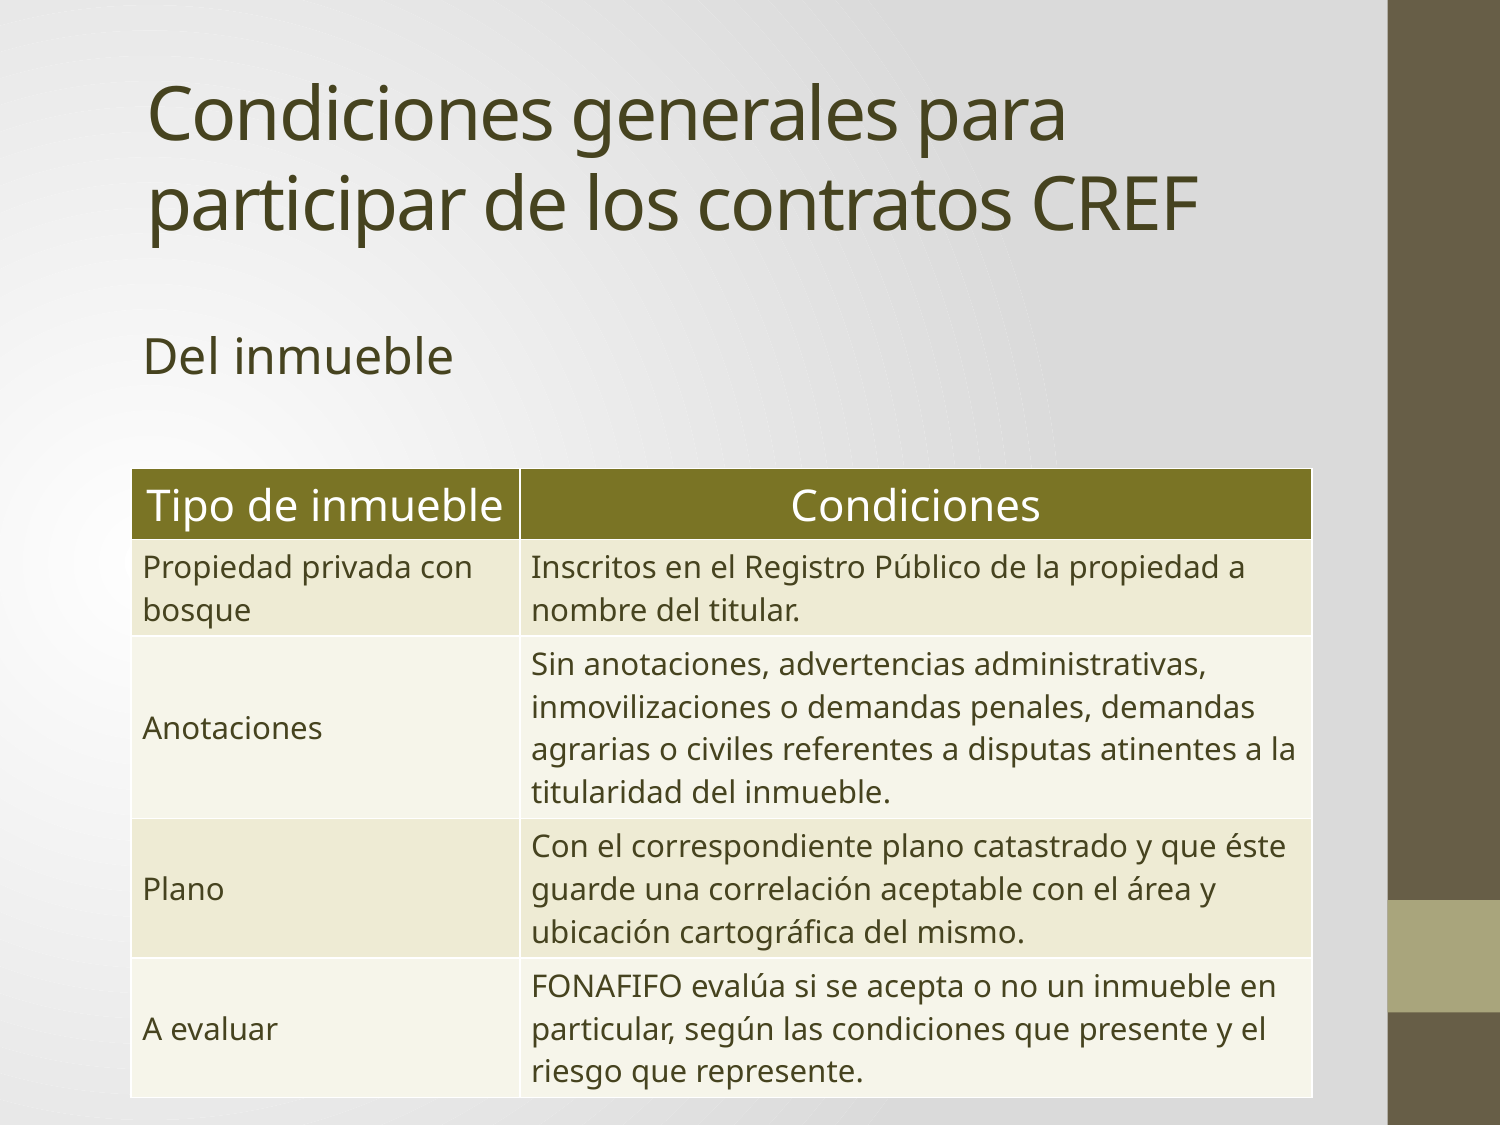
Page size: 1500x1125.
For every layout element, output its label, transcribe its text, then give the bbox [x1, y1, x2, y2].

table_cell Plano [132, 819, 519, 957]
table_cell A evaluar [132, 959, 519, 1097]
title Condiciones generales para participar de los contratos CREF [131, 64, 1369, 246]
table_cell FONAFIFO evalúa si se acepta o no un inmueble en particular, según las condiciones que presente y el riesgo que represente. [521, 959, 1311, 1097]
table_cell Propiedad privada con bosque [132, 540, 519, 635]
table_cell Con el correspondiente plano catastrado y que éste guarde una correlación aceptable con el área y ubicación cartográfica del mismo. [521, 819, 1311, 957]
table_header Condiciones [521, 469, 1311, 539]
table_cell Inscritos en el Registro Público de la propiedad a nombre del titular. [521, 540, 1311, 635]
text_box Del inmueble [131, 323, 1369, 392]
table_cell Sin anotaciones, advertencias administrativas, inmovilizaciones o demandas penales, demandas agrarias o civiles referentes a disputas atinentes a la titularidad del inmueble. [521, 637, 1311, 818]
table_cell Anotaciones [132, 637, 519, 818]
table_header Tipo de inmueble [132, 469, 519, 539]
